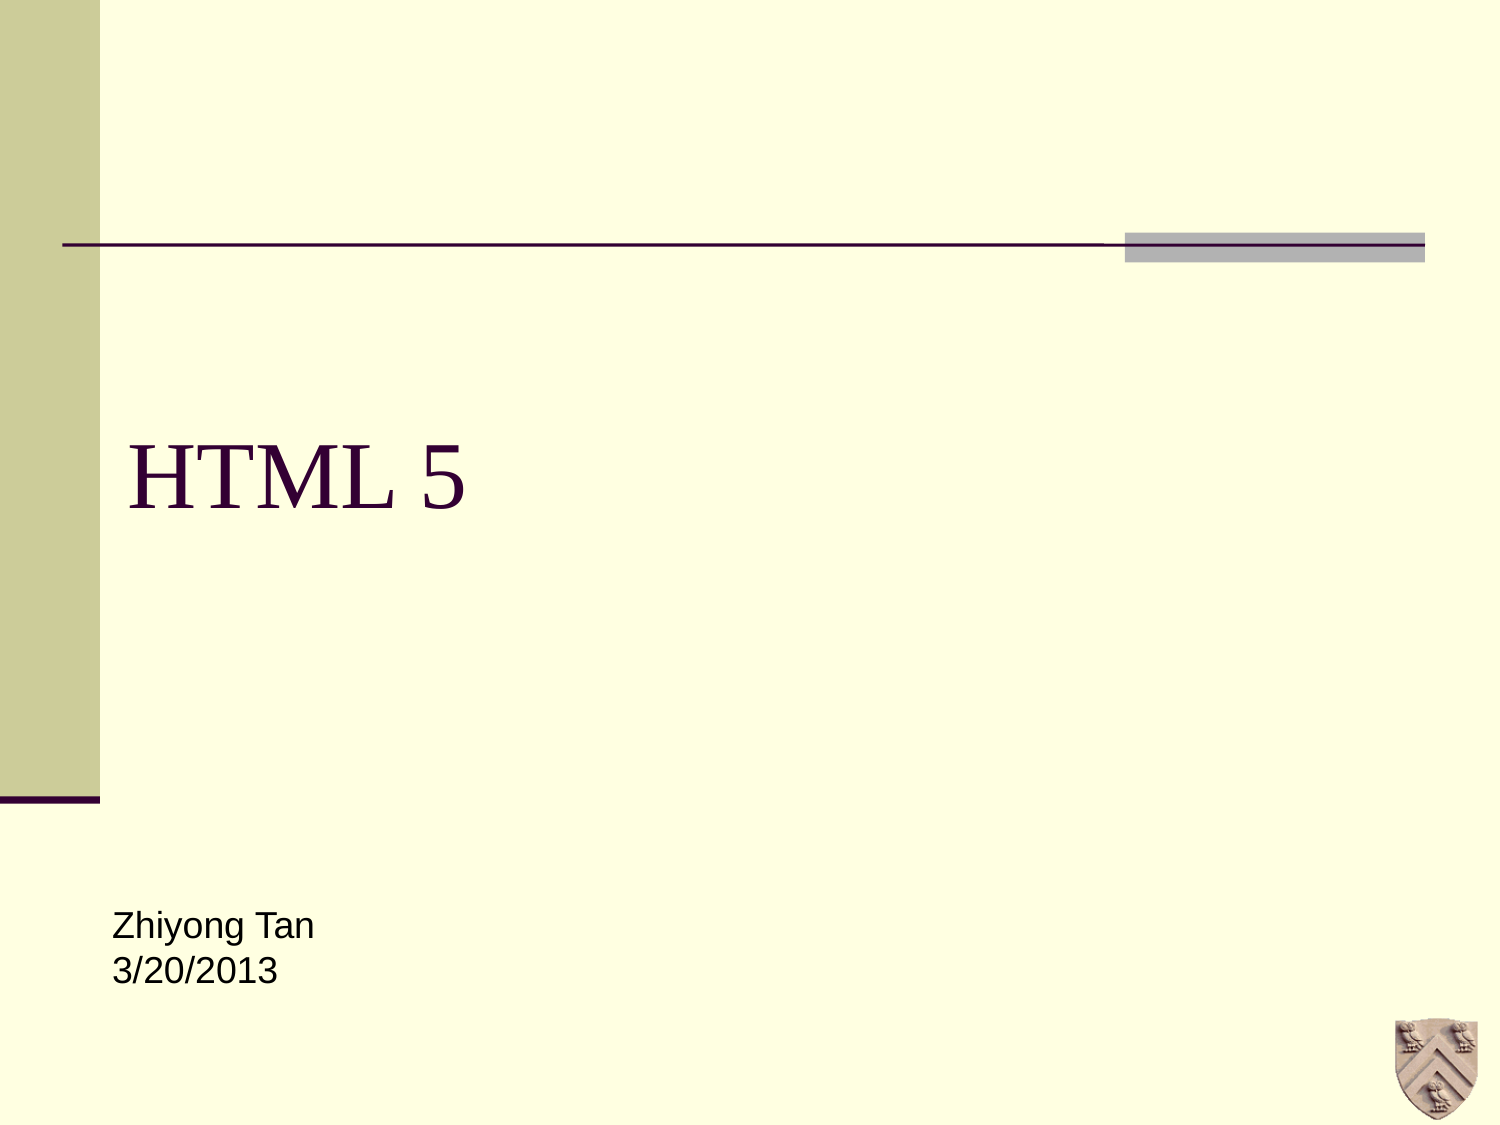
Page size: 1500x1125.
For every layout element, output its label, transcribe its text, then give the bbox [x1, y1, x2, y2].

title HTML 5 [112, 349, 1388, 591]
picture [1389, 1012, 1482, 1125]
text_box Zhiyong Tan 3/20/2013 [97, 893, 975, 999]
